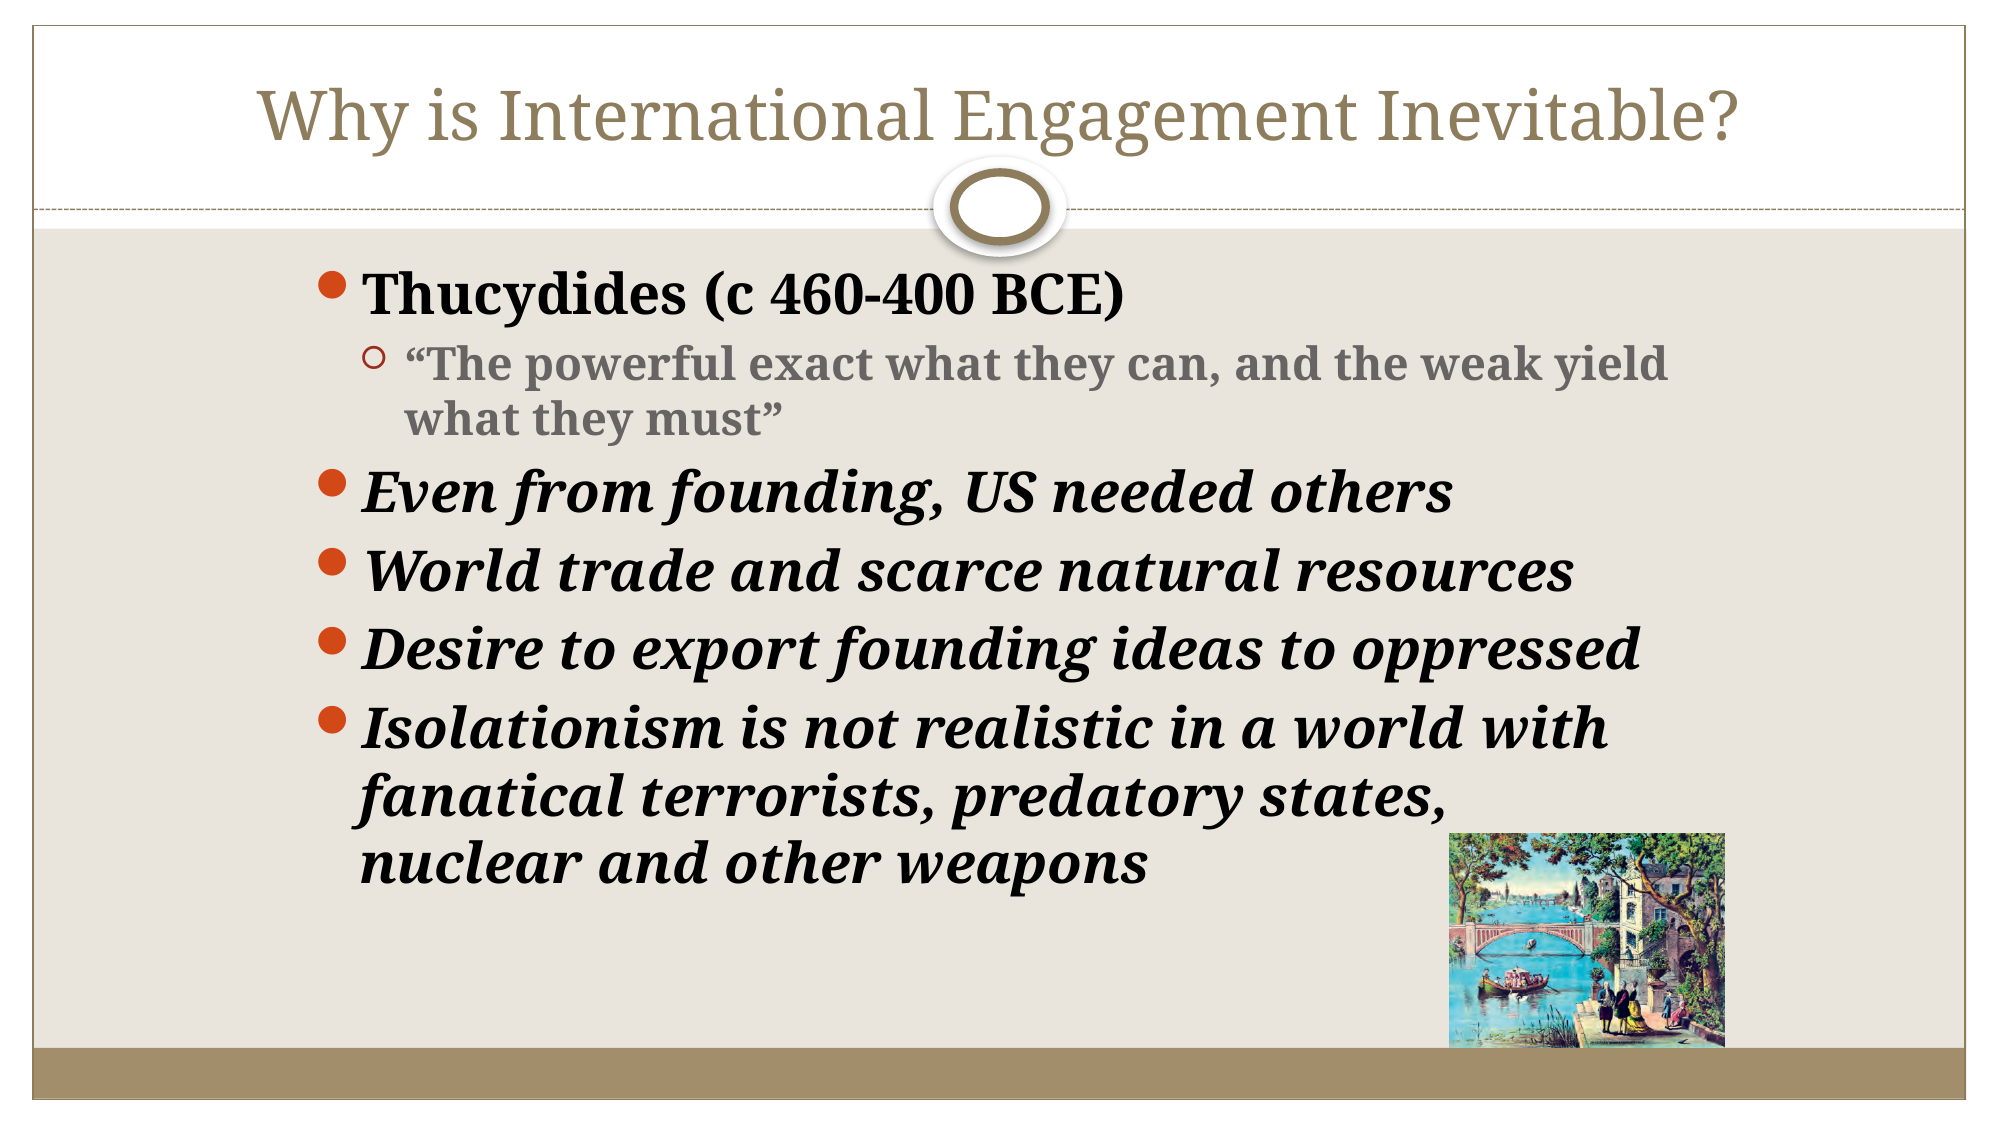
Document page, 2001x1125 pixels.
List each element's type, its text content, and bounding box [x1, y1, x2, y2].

list Thucydides (c 460-400 BCE) “The powerful exact what they can, and the weak yield what they must” Even from founding, US needed others World trade and scarce natural resources Desire to export founding ideas to oppressed Isolationism is not realistic in a world with fanatical terrorists, predatory states, nuclear and other weapons [299, 250, 1695, 1001]
title Why is International Engagement Inevitable? [65, 37, 1933, 162]
picture [1449, 833, 1726, 1048]
